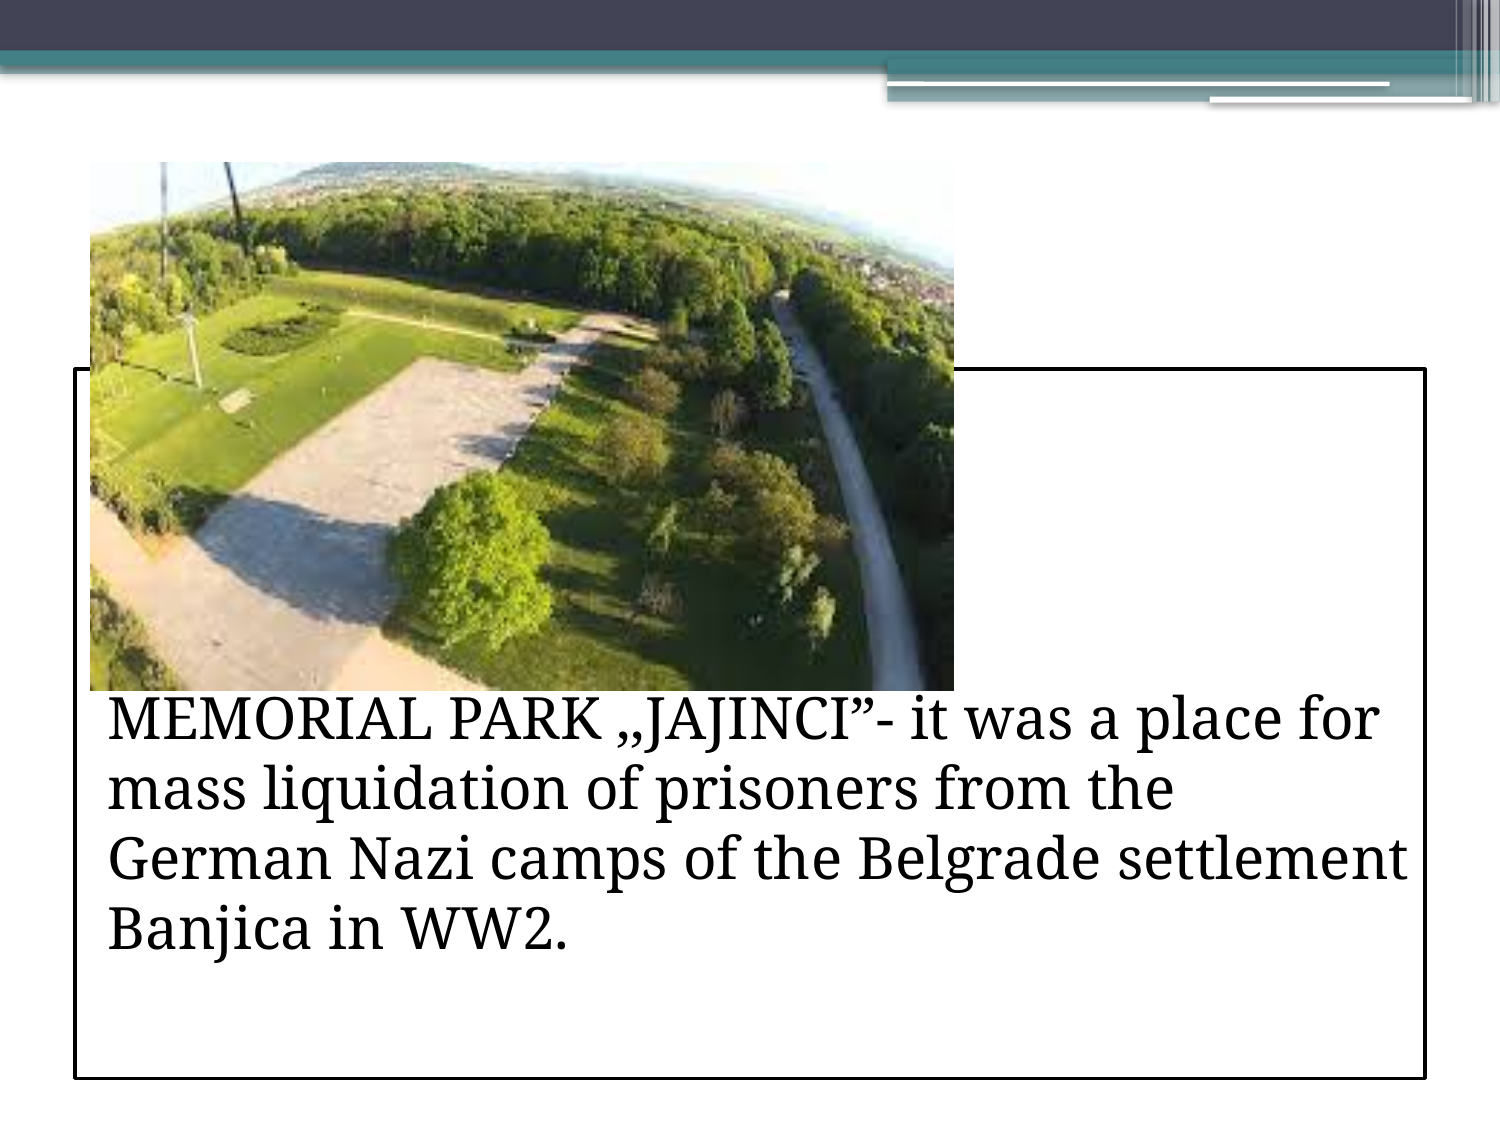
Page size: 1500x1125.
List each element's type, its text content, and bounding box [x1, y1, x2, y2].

list MEMORIAL PARK ,,JAJINCI”- it was a place for mass liquidation of prisoners from the German Nazi camps of the Belgrade settlement Banjica in WW2. [73, 367, 1427, 1080]
picture [90, 162, 954, 691]
